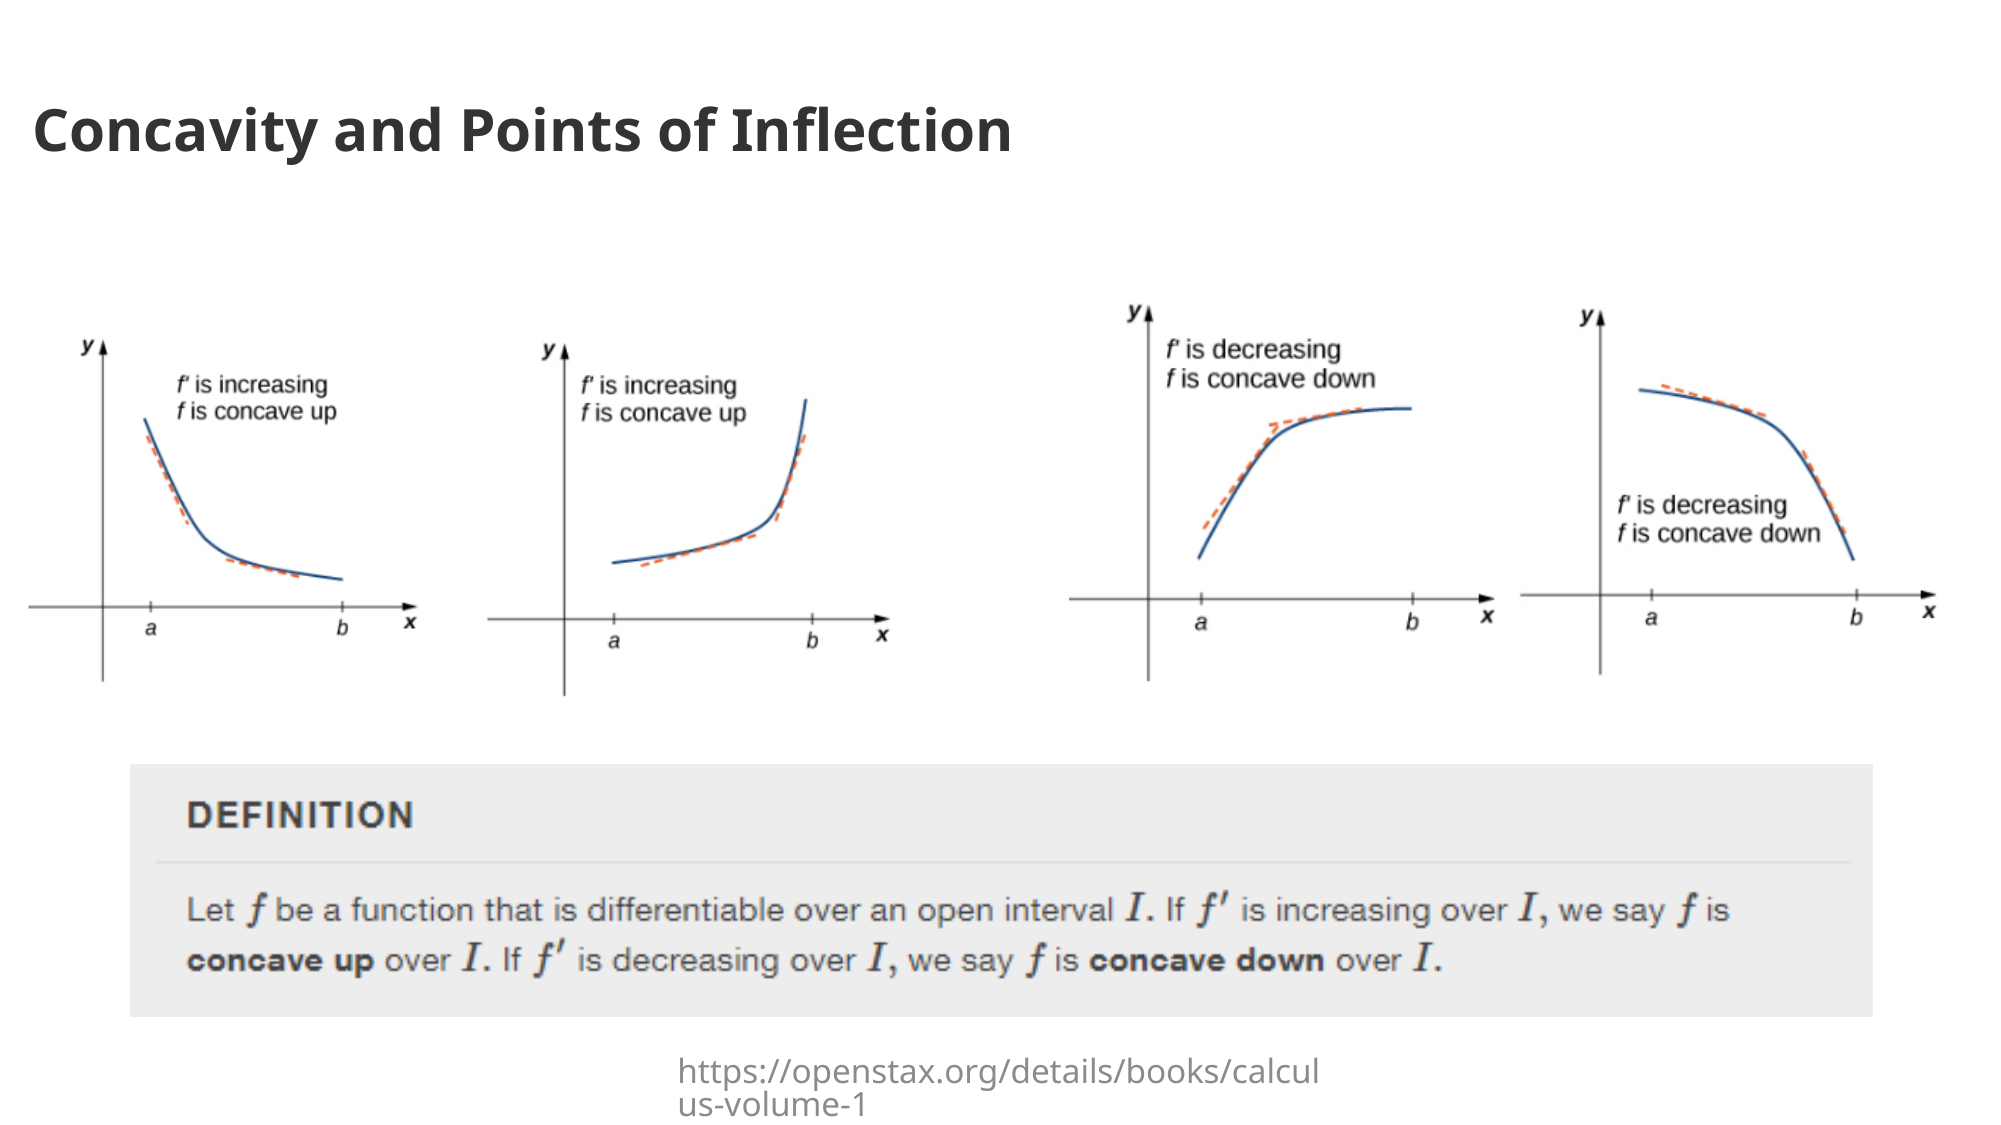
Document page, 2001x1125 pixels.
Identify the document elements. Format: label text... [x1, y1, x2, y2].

text_box Concavity and Points of Inflection [18, 85, 1029, 216]
picture [451, 311, 909, 708]
picture [1069, 272, 2000, 694]
footer https://openstax.org/details/books/calculus-volume-1 [662, 1042, 1338, 1103]
picture [0, 306, 433, 694]
picture [130, 764, 1873, 1017]
